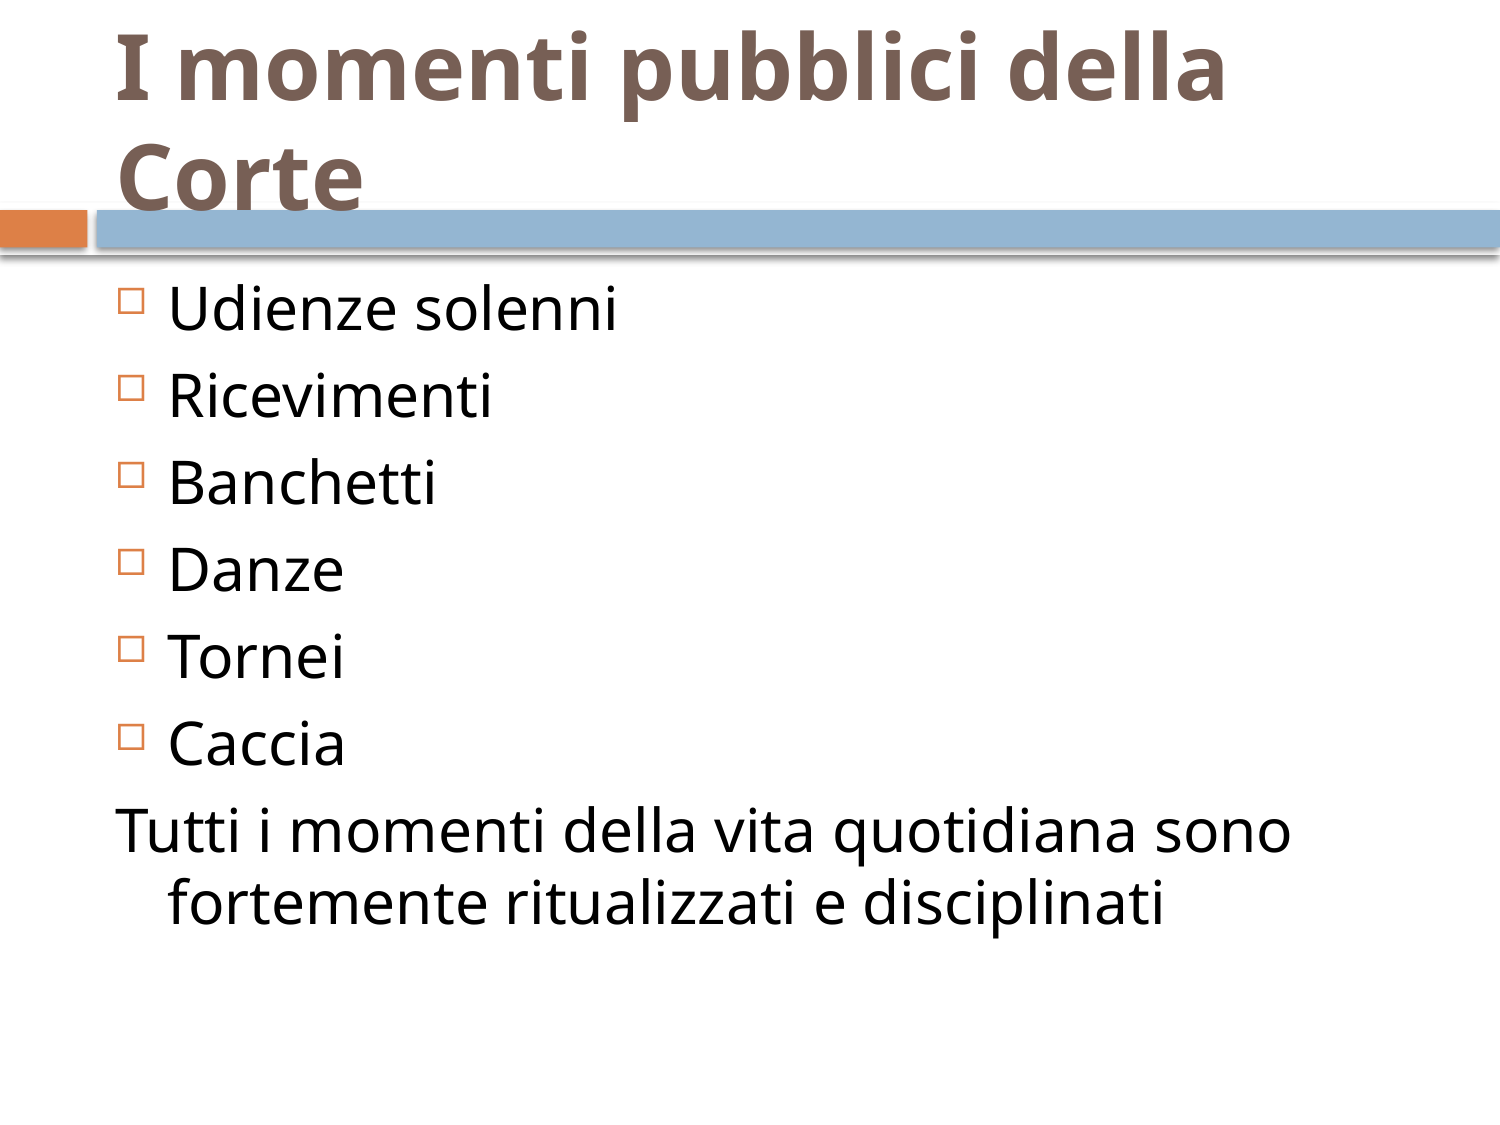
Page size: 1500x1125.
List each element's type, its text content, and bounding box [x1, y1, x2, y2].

title I momenti pubblici della Corte [100, 37, 1438, 200]
list Udienze solenni Ricevimenti Banchetti Danze Tornei Caccia Tutti i momenti della vita quotidiana sono fortemente ritualizzati e disciplinati [100, 262, 1438, 1000]
